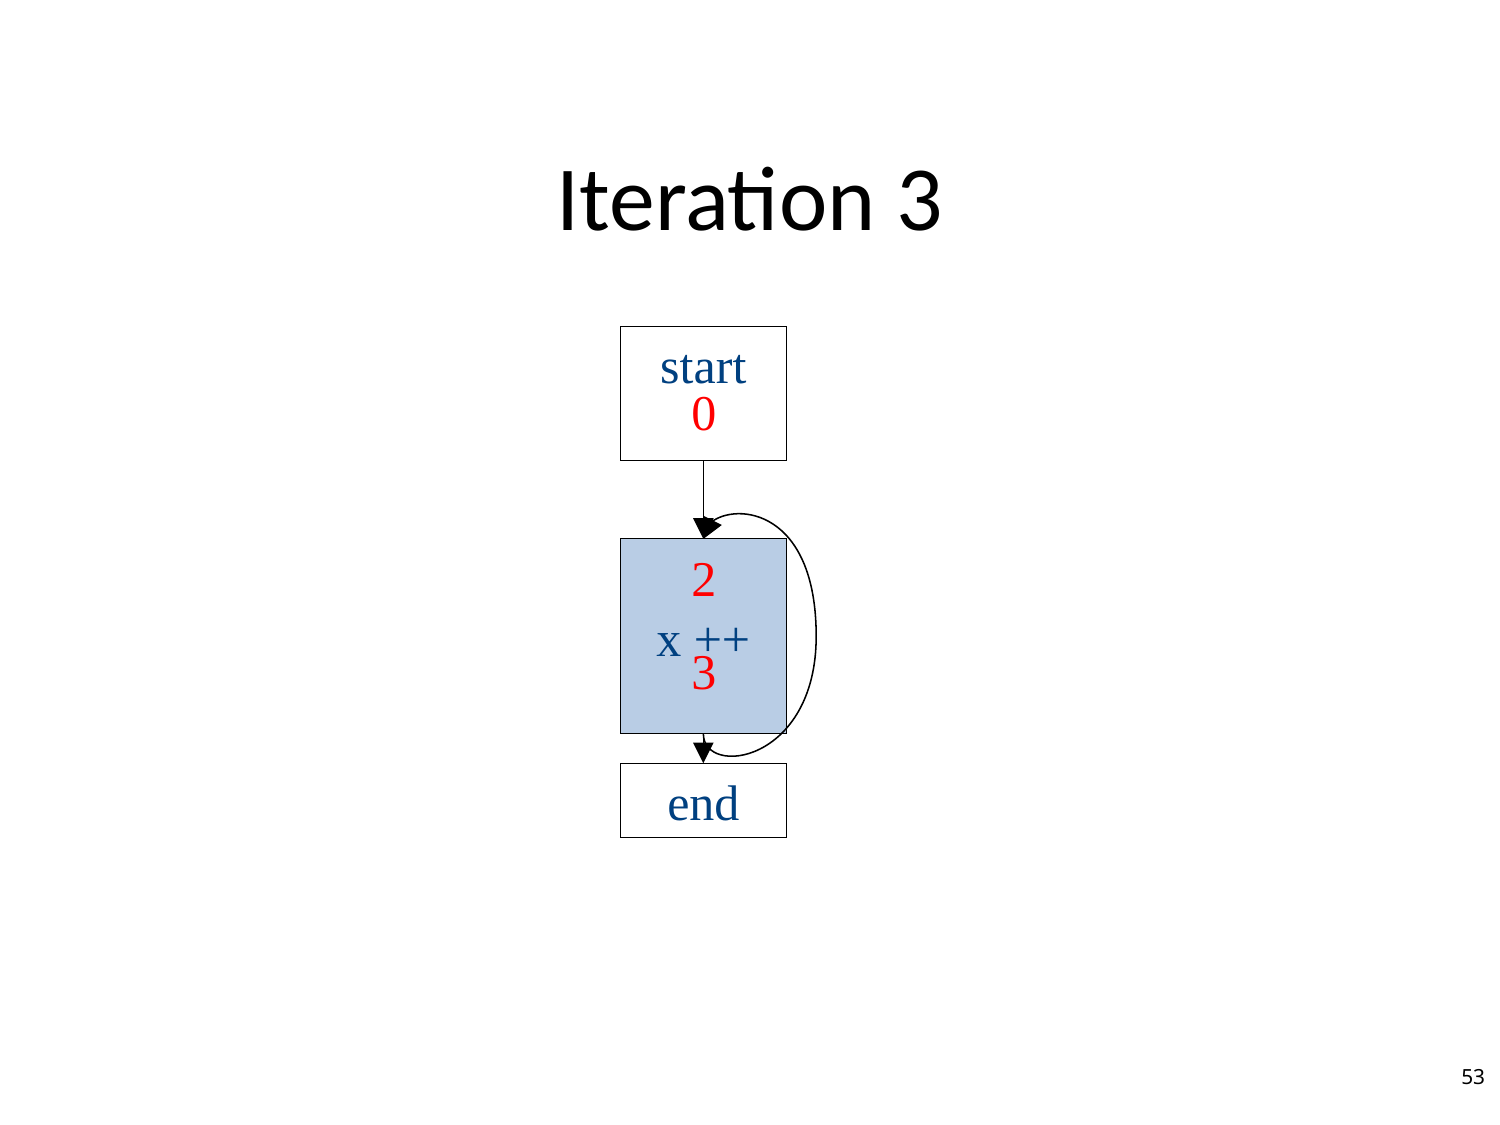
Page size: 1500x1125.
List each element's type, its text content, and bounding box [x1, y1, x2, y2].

title Iteration 3 [112, 99, 1388, 288]
text_box 0 [676, 373, 732, 449]
text_box 3 [676, 631, 732, 635]
text_box 2 [676, 538, 732, 614]
text_box start [620, 326, 787, 461]
text_box x ++ [620, 649, 787, 734]
text_box 3 [676, 649, 732, 707]
text_box end [620, 763, 787, 838]
slide_number 53 [1187, 1055, 1500, 1102]
text_box x ++ [620, 538, 787, 635]
